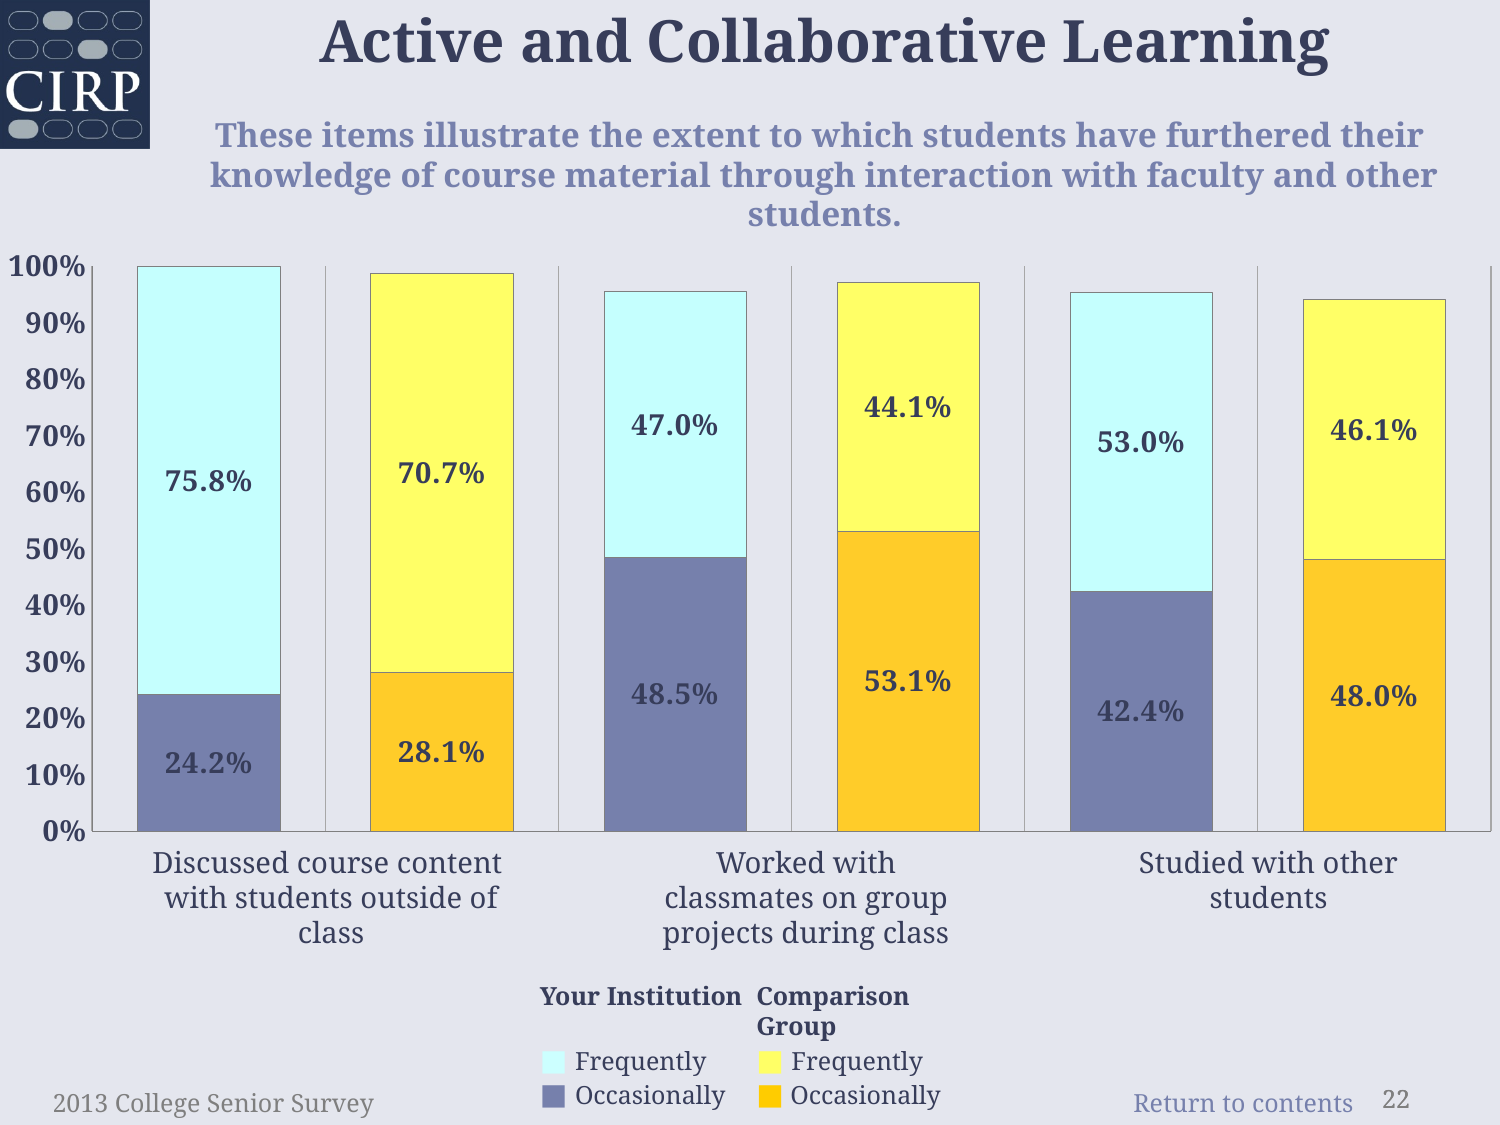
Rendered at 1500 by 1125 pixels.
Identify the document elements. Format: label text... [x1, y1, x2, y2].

text_box Discussed course content with students outside of class [137, 863, 525, 958]
footer 2013 College Senior Survey [37, 1049, 513, 1125]
picture [0, 0, 150, 149]
text_box Your Institution ■ Frequently ■ Occasionally Comparison Group ■ Frequently ■ Occasionally [524, 973, 988, 1125]
text_box Worked with classmates on group projects during class [624, 863, 988, 958]
text_box Studied with other students [1112, 863, 1425, 923]
slide_number 22 [1349, 1049, 1426, 1125]
chart [8, 245, 1492, 855]
title Active and Collaborative Learning These items illustrate the extent to which students have furthered their knowledge of course material through interaction with faculty and other students. [149, 24, 1500, 213]
